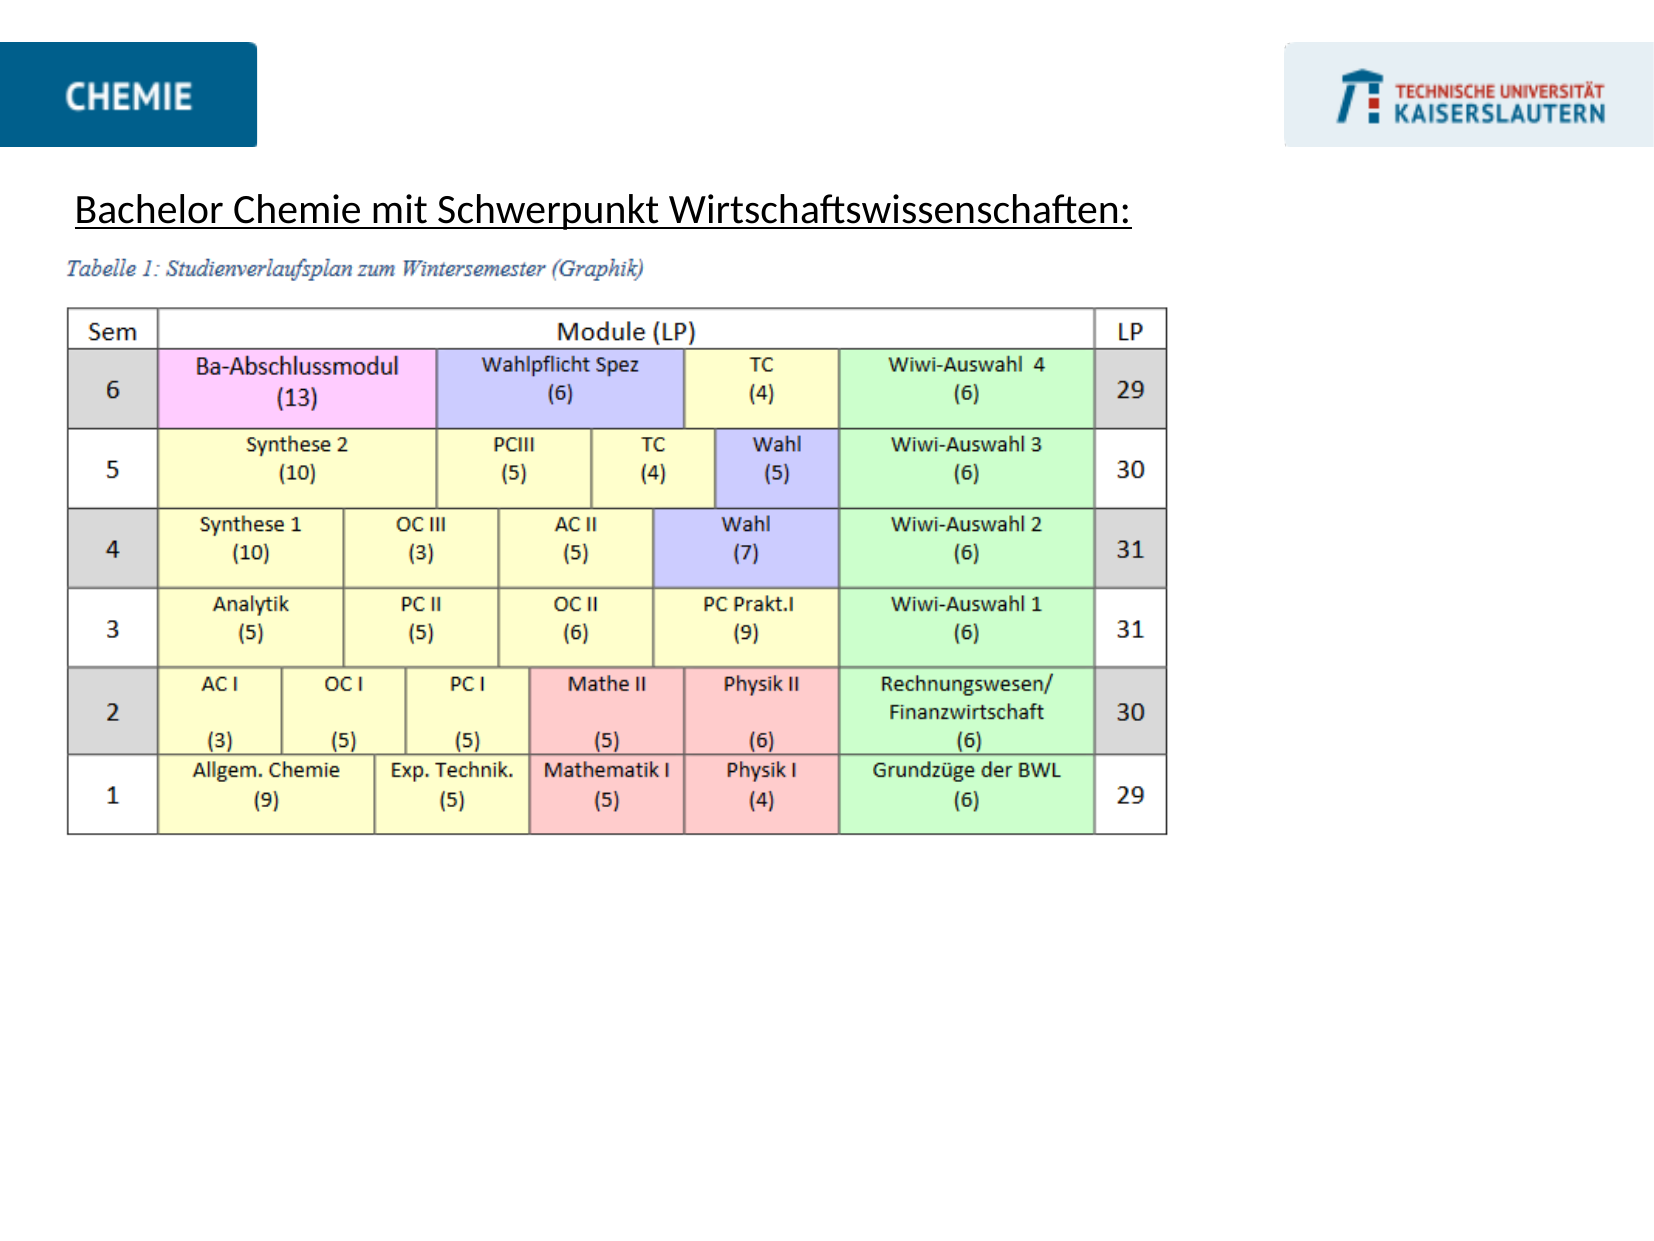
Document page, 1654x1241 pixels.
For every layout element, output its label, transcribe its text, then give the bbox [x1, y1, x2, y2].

picture [41, 244, 1214, 843]
text_box Bachelor Chemie mit Schwerpunkt Wirtschaftswissenschaften: [59, 174, 1147, 240]
